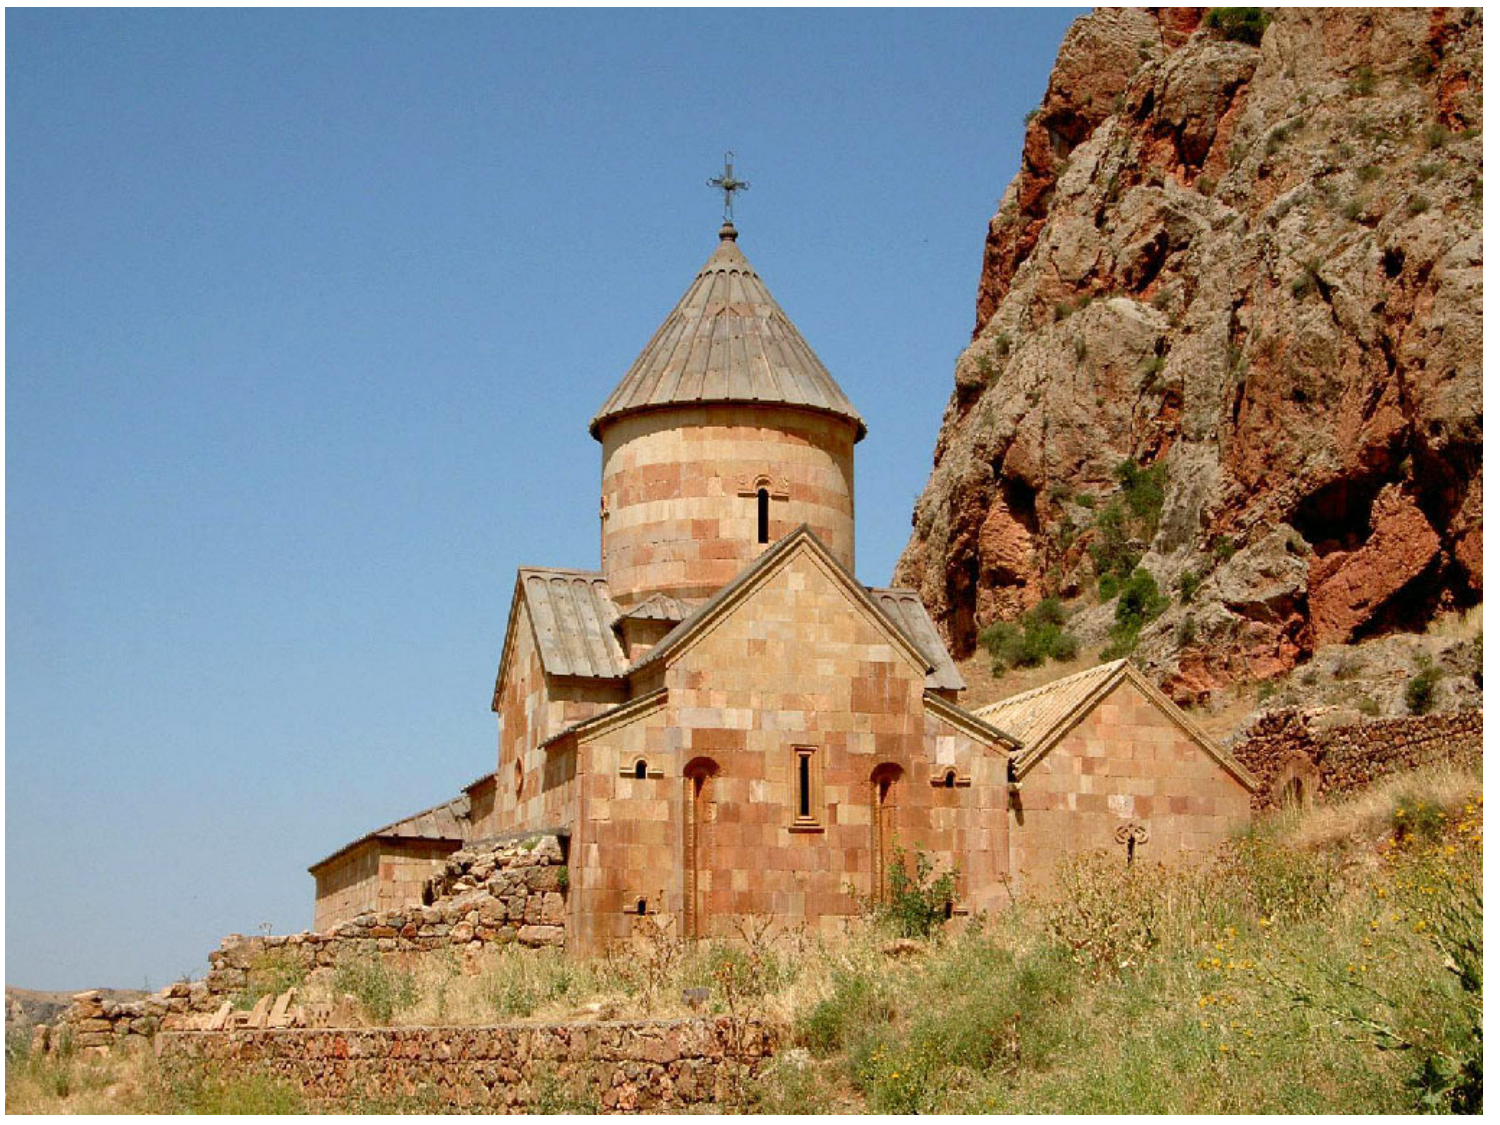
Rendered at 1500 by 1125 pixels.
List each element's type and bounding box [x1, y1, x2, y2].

list [5, 6, 1483, 1115]
